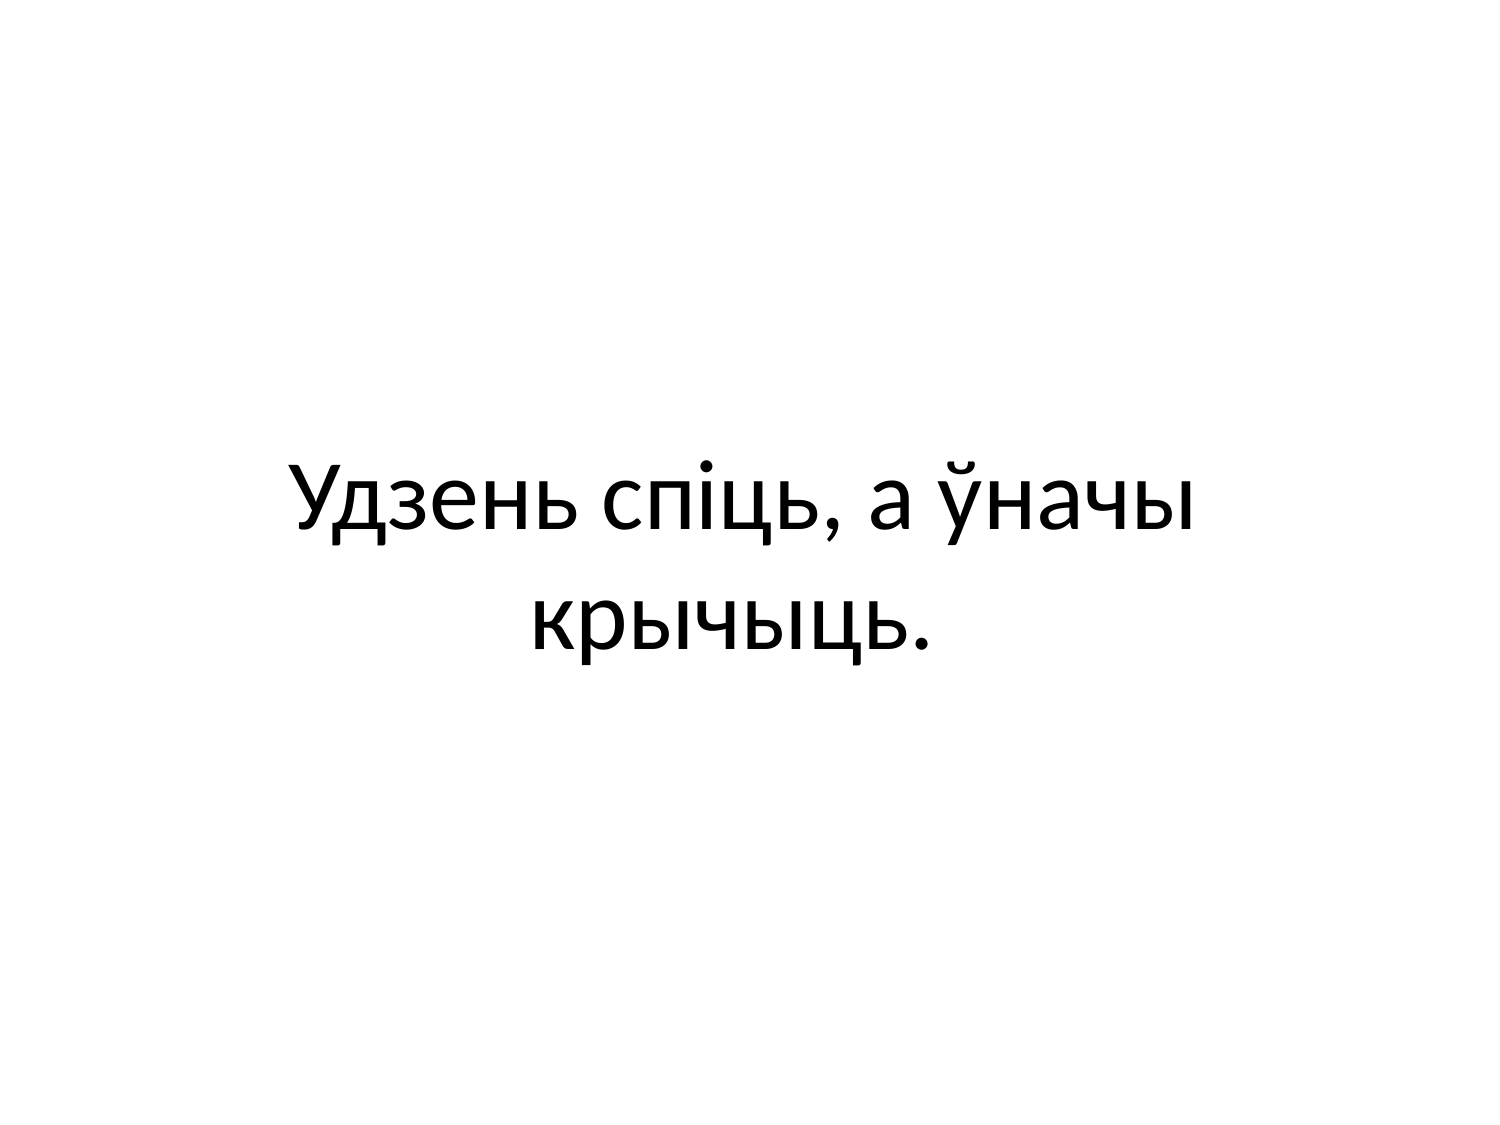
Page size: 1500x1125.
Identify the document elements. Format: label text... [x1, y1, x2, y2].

text_box Удзень спіць, а ўначы крычыць. [117, 421, 1348, 677]
